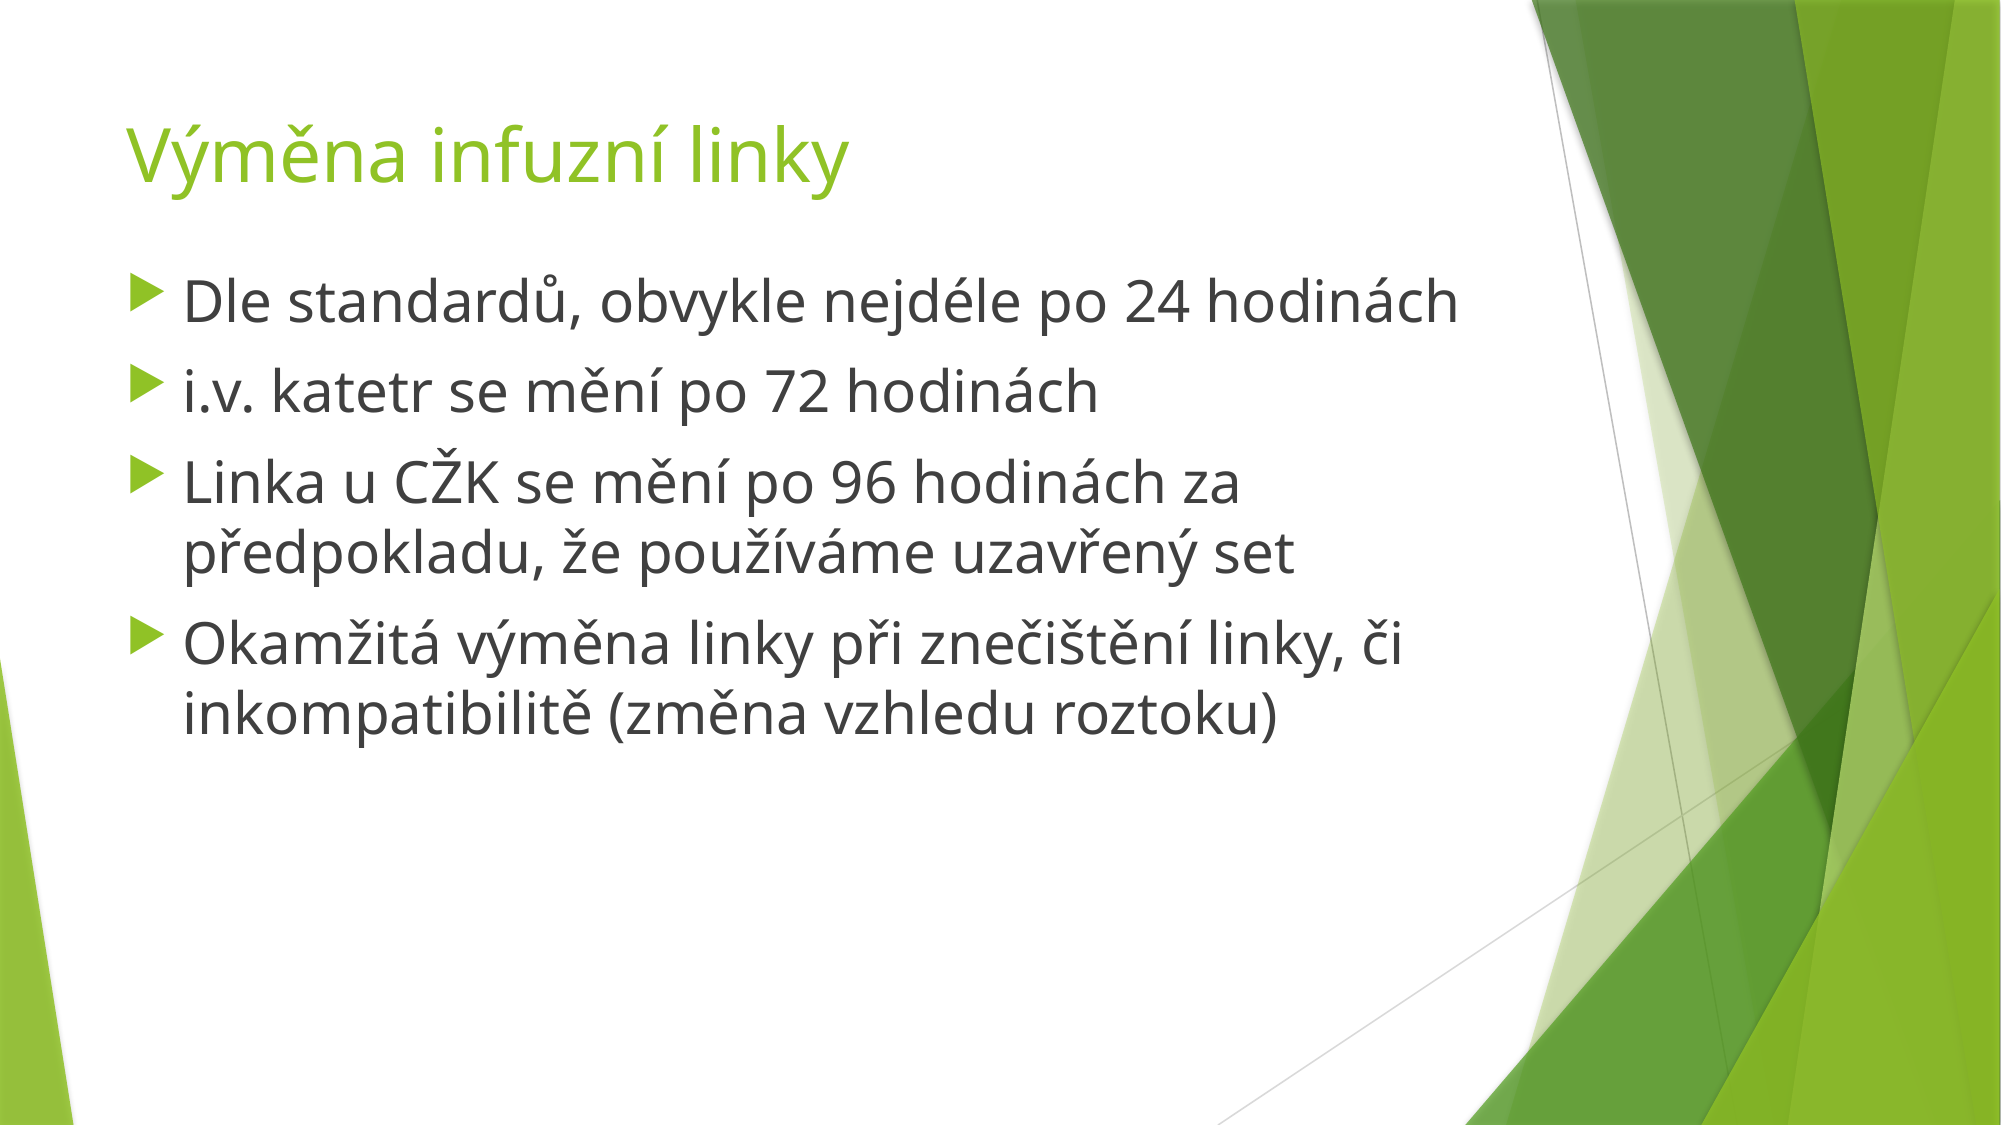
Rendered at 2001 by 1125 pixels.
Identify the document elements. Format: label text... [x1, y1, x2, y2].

list Dle standardů, obvykle nejdéle po 24 hodinách i.v. katetr se mění po 72 hodinách Linka u CŽK se mění po 96 hodinách za předpokladu, že používáme uzavřený set Okamžitá výměna linky při znečištění linky, či inkompatibilitě (změna vzhledu roztoku) [111, 256, 1522, 992]
title Výměna infuzní linky [111, 99, 1522, 256]
